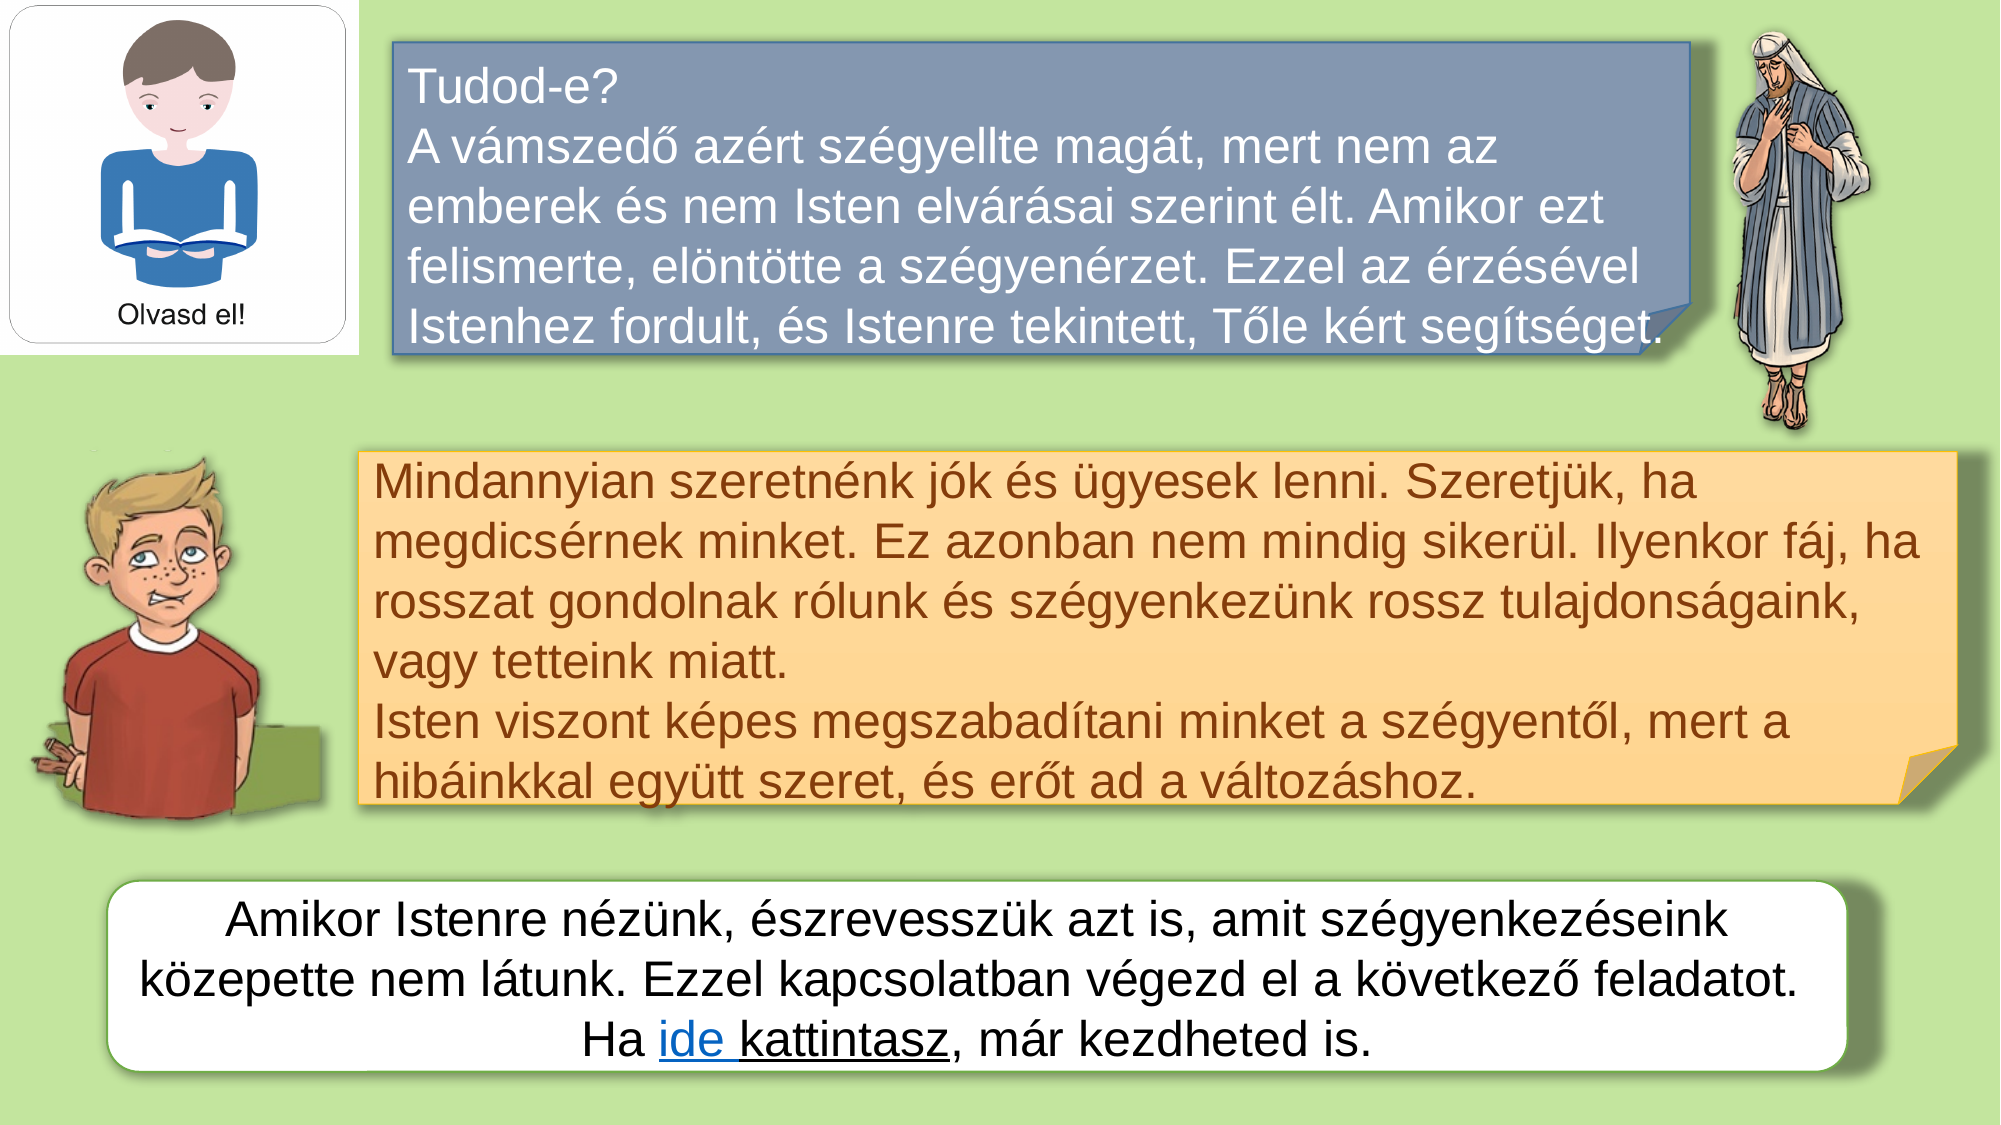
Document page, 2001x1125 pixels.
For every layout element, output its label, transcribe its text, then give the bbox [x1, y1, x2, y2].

text_box Amikor Istenre nézünk, észrevesszük azt is, amit szégyenkezéseink közepette nem látunk. Ezzel kapcsolatban végezd el a következő feladatot. Ha ide kattintasz, már kezdheted is. [106, 879, 1849, 1073]
picture [24, 450, 335, 848]
picture [1689, 11, 1891, 443]
text_box Mindannyian szeretnénk jók és ügyesek lenni. Szeretjük, ha megdicsérnek minket. Ez azonban nem mindig sikerül. Ilyenkor fáj, ha rosszat gondolnak rólunk és szégyenkezünk rossz tulajdonságaink, vagy tetteink miatt. Isten viszont képes megszabadítani minket a szégyentől, mert a hibáinkkal együtt szeret, és erőt ad a változáshoz. [357, 451, 1959, 805]
text_box Tudod-e? A vámszedő azért szégyellte magát, mert nem az emberek és nem Isten elvárásai szerint élt. Amikor ezt felismerte, elöntötte a szégyenérzet. Ezzel az érzésével Istenhez fordult, és Istenre tekintett, Tőle kért segítséget. [391, 41, 1683, 356]
picture [0, 0, 359, 355]
